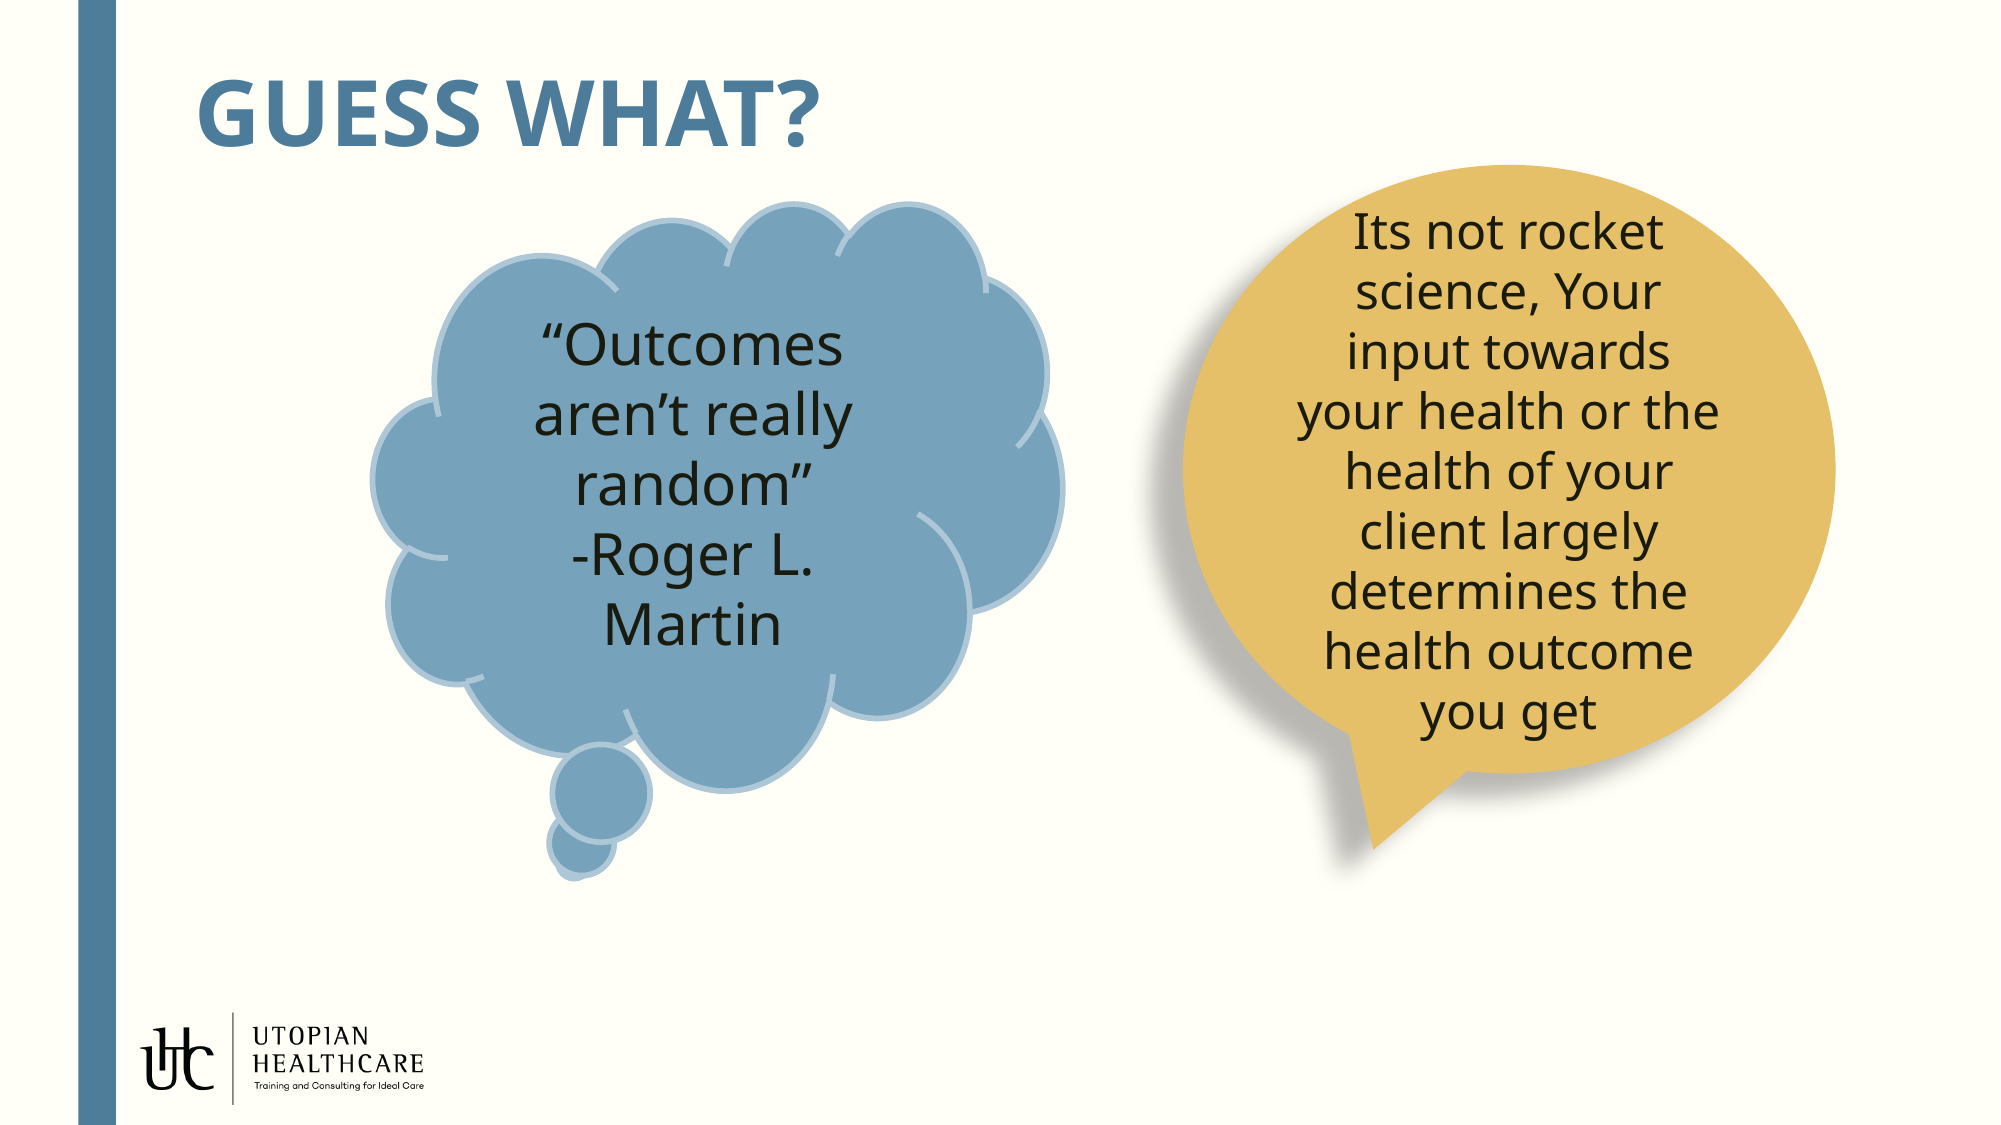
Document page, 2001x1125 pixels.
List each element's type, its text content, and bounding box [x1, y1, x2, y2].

text_box Its not rocket science, Your input towards your health or the health of your client largely determines the health outcome you get [1180, 162, 1839, 853]
text_box “Outcomes aren’t really random” -Roger L. Martin [369, 201, 1066, 882]
picture [137, 1010, 426, 1107]
title GUESS WHAT? [179, 61, 1804, 203]
